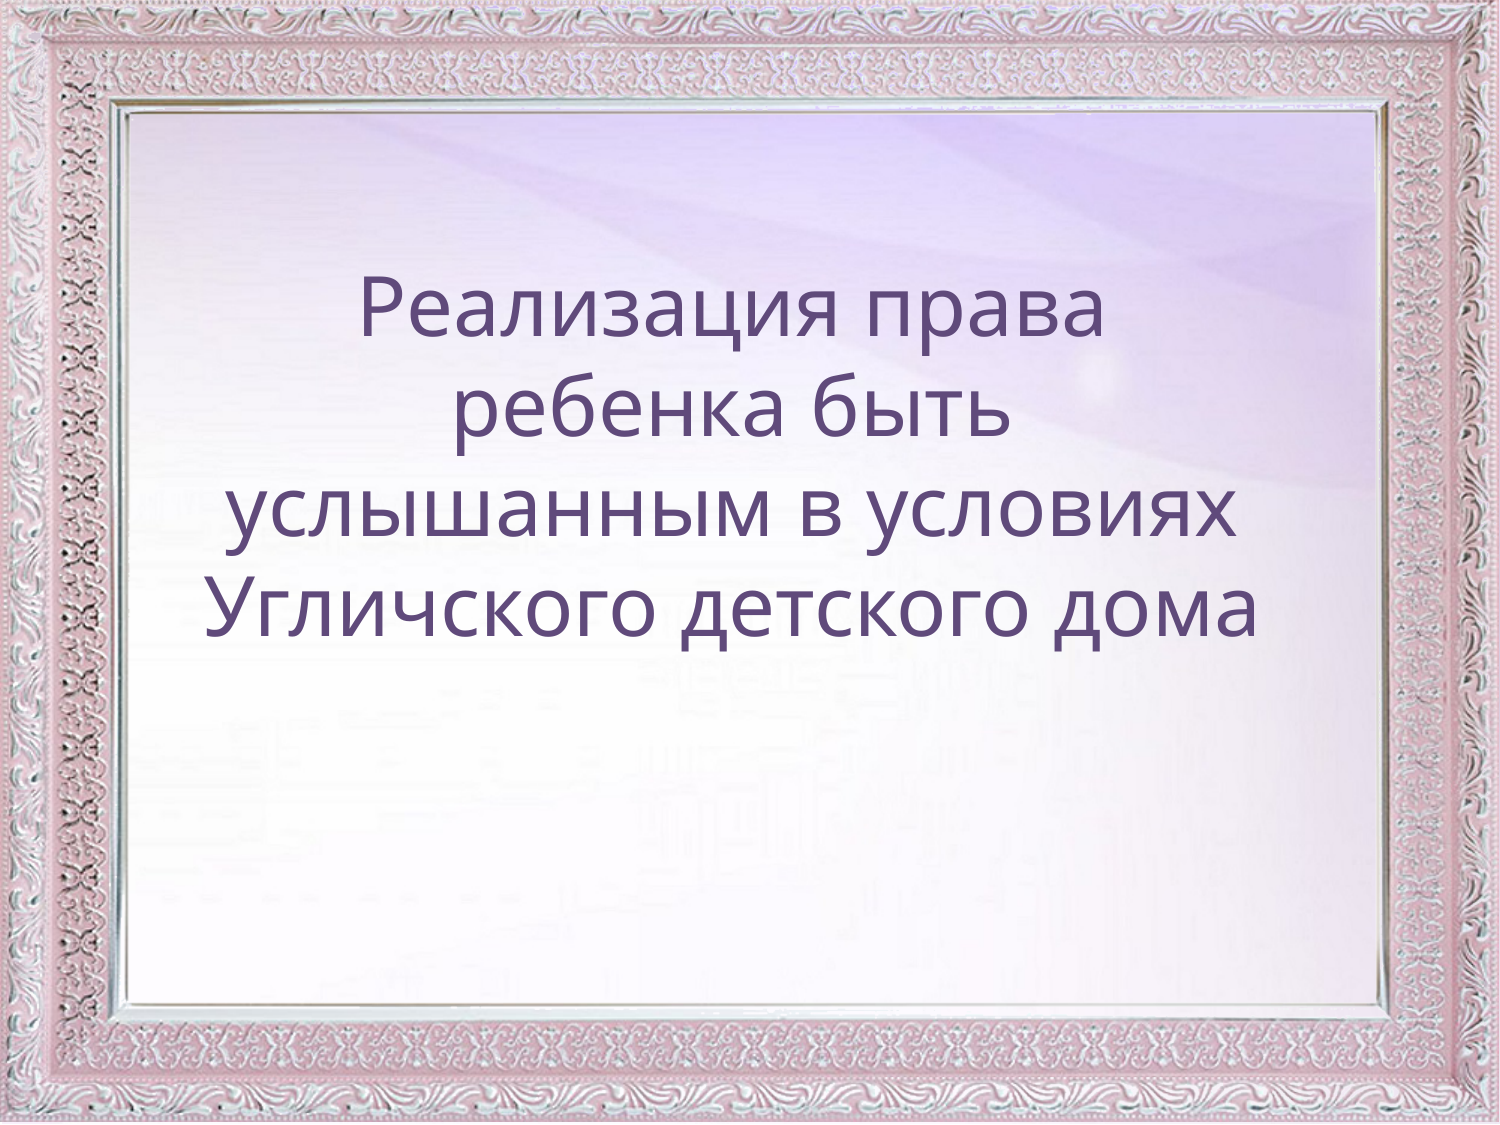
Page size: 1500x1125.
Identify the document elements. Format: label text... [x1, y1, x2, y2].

text_box Реализация права ребенка быть услышанным в условиях Угличского детского дома [187, 246, 1278, 661]
picture [0, 0, 1500, 1124]
